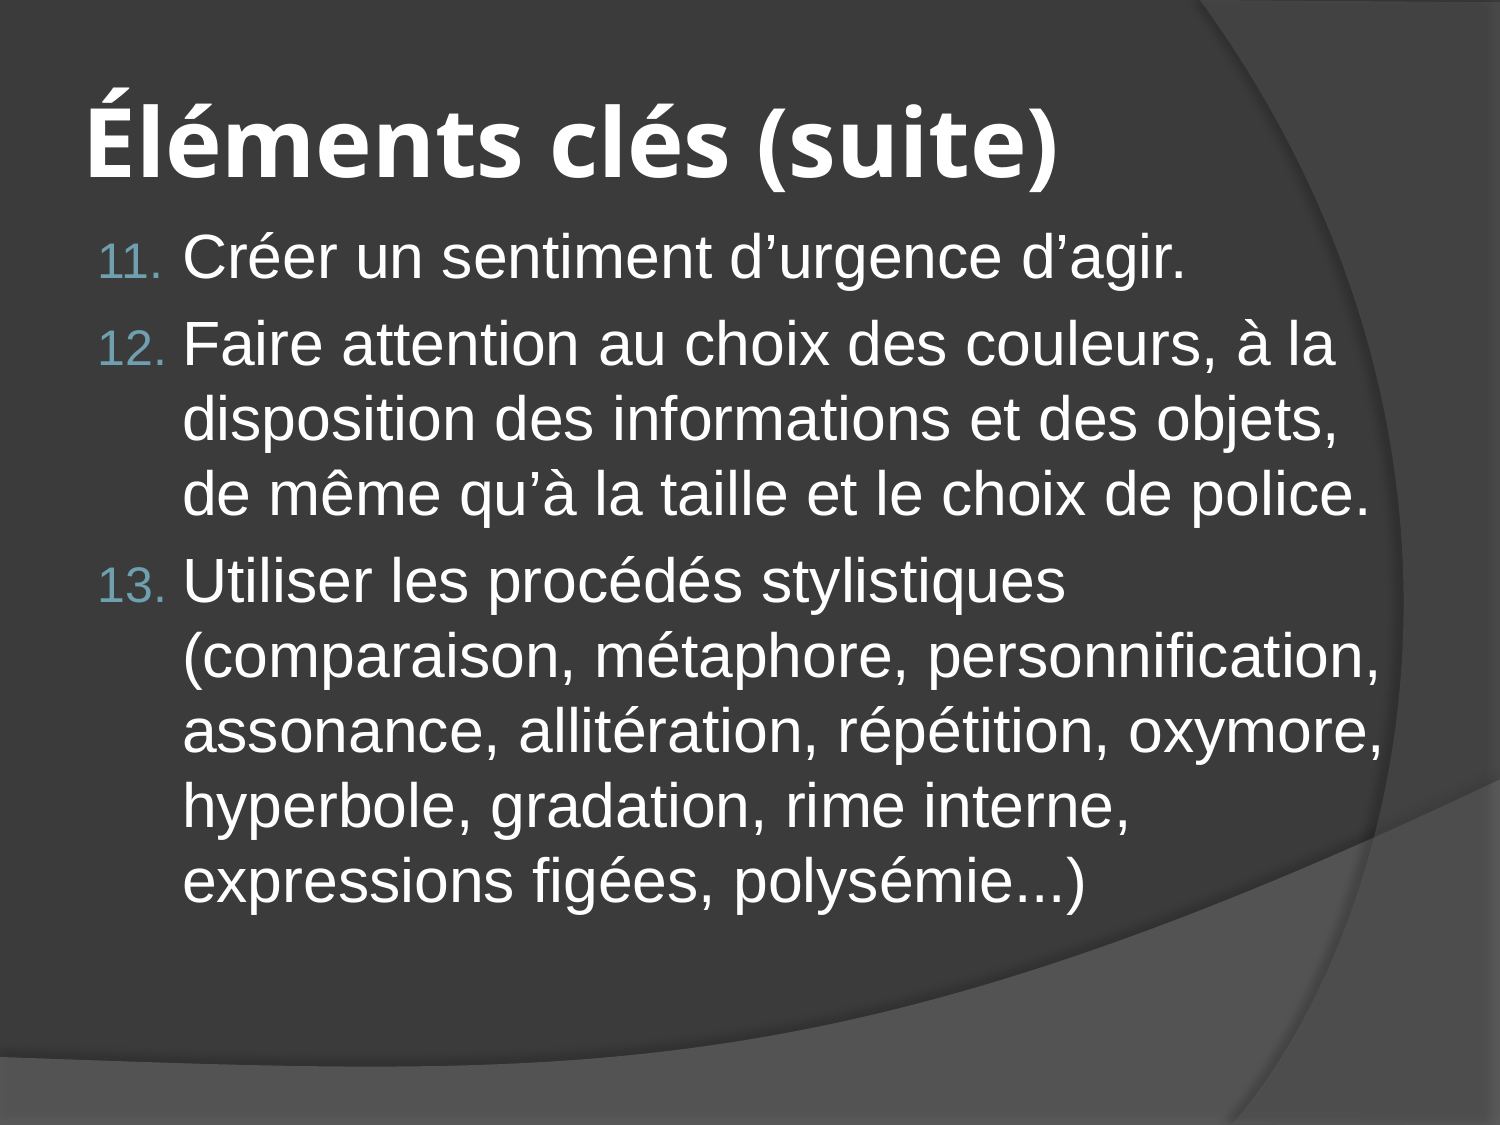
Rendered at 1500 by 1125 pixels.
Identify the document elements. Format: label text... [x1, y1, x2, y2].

list Créer un sentiment d’urgence d’agir. Faire attention au choix des couleurs, à la disposition des informations et des objets, de même qu’à la taille et le choix de police. Utiliser les procédés stylistiques (comparaison, métaphore, personnification, assonance, allitération, répétition, oxymore, hyperbole, gradation, rime interne, expressions figées, polysémie...) [76, 207, 1438, 1095]
title Éléments clés (suite) [74, 44, 1301, 233]
